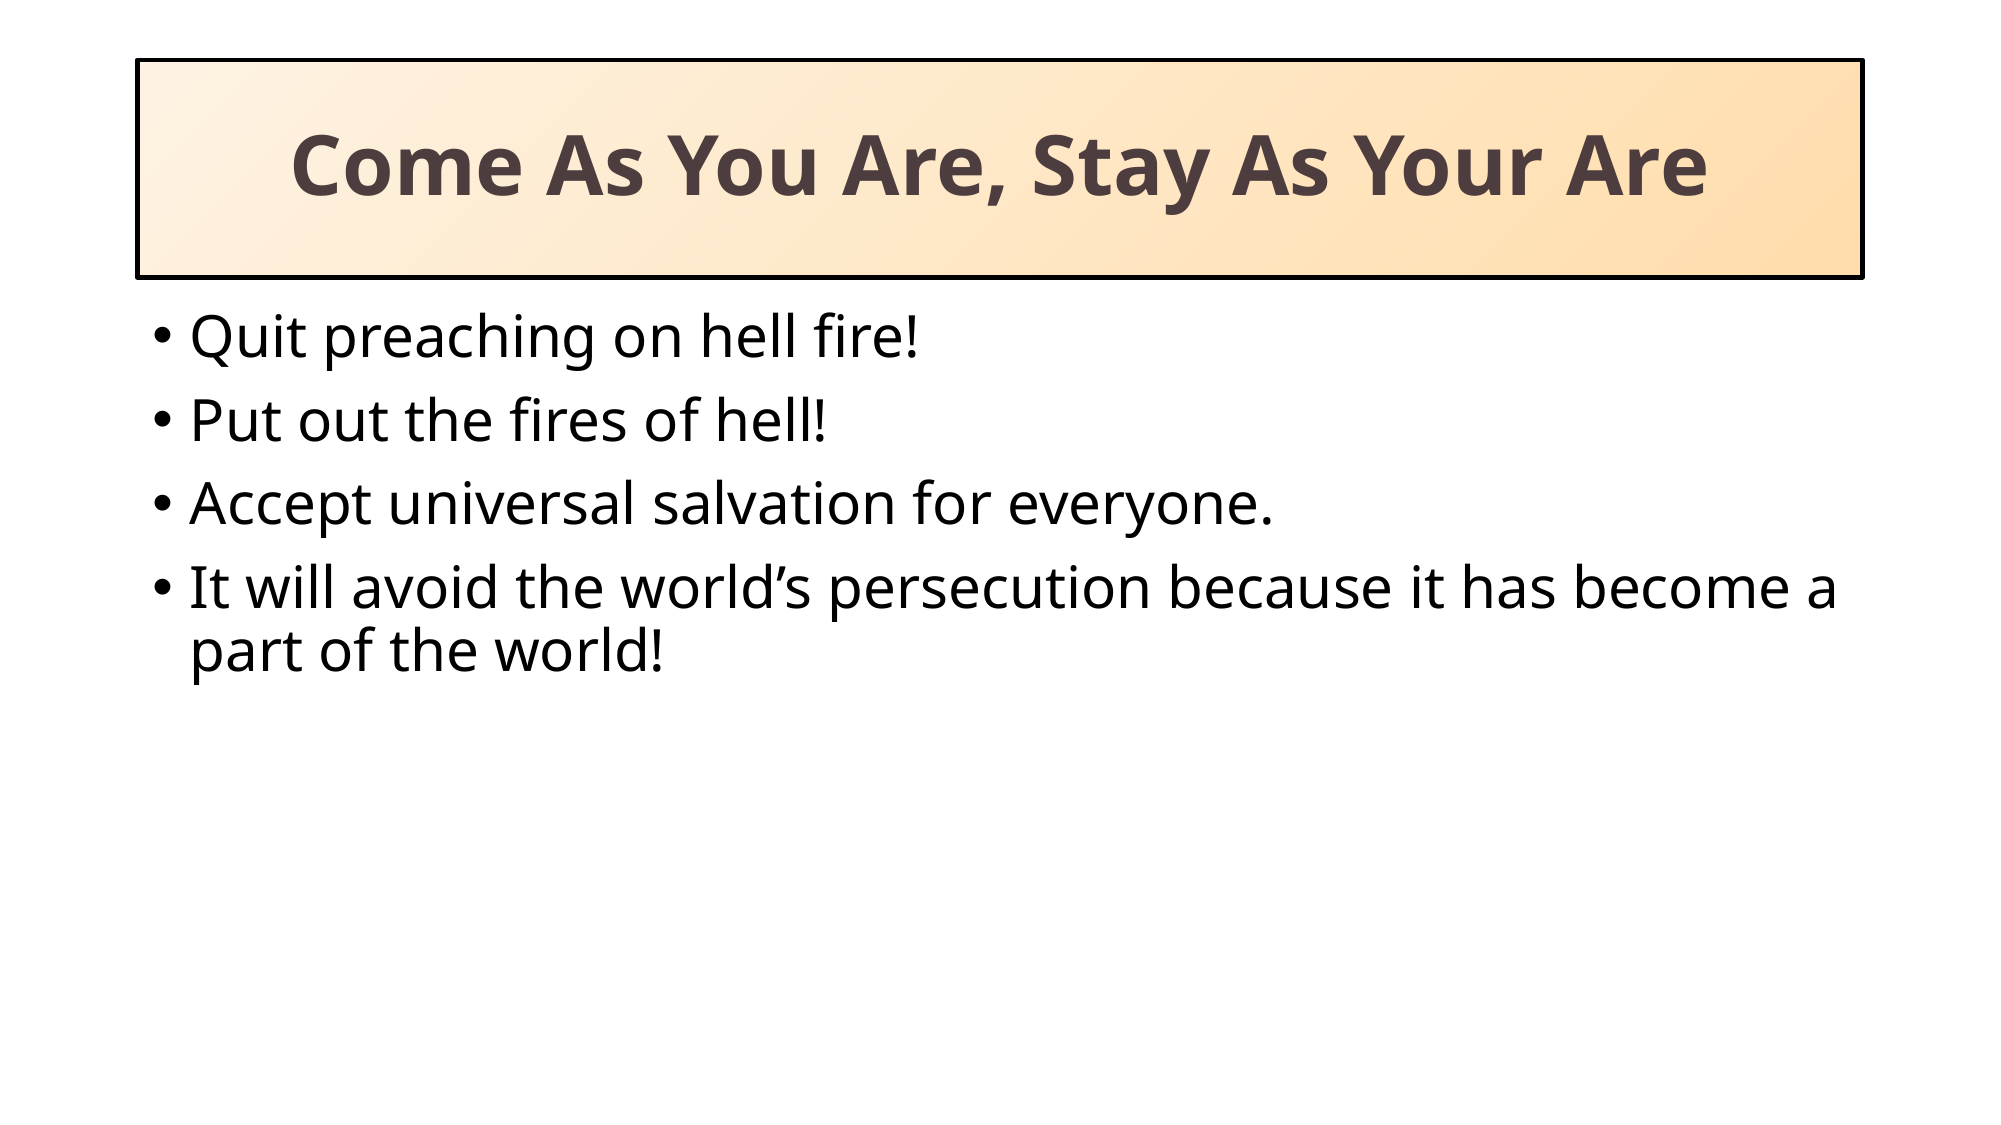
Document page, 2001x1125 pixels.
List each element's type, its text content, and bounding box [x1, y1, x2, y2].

list Quit preaching on hell fire! Put out the fires of hell! Accept universal salvation for everyone. It will avoid the world’s persecution because it has become a part of the world! [137, 299, 1863, 1014]
title Come As You Are, Stay As Your Are [135, 58, 1865, 280]
